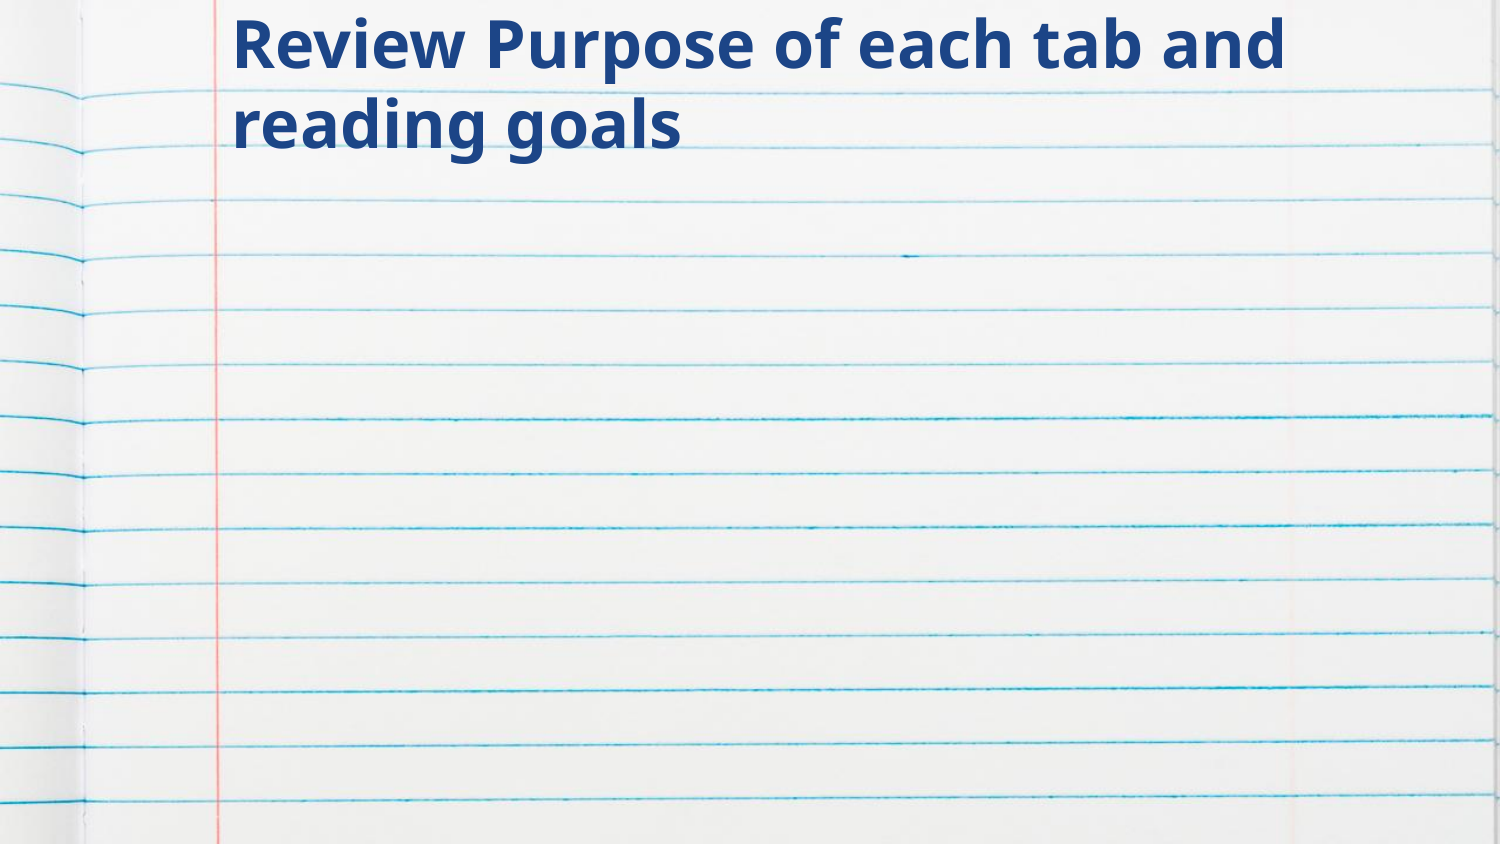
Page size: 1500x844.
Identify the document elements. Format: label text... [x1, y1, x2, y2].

picture [0, 0, 1500, 844]
title Review Purpose of each tab and reading goals [231, 21, 1425, 162]
